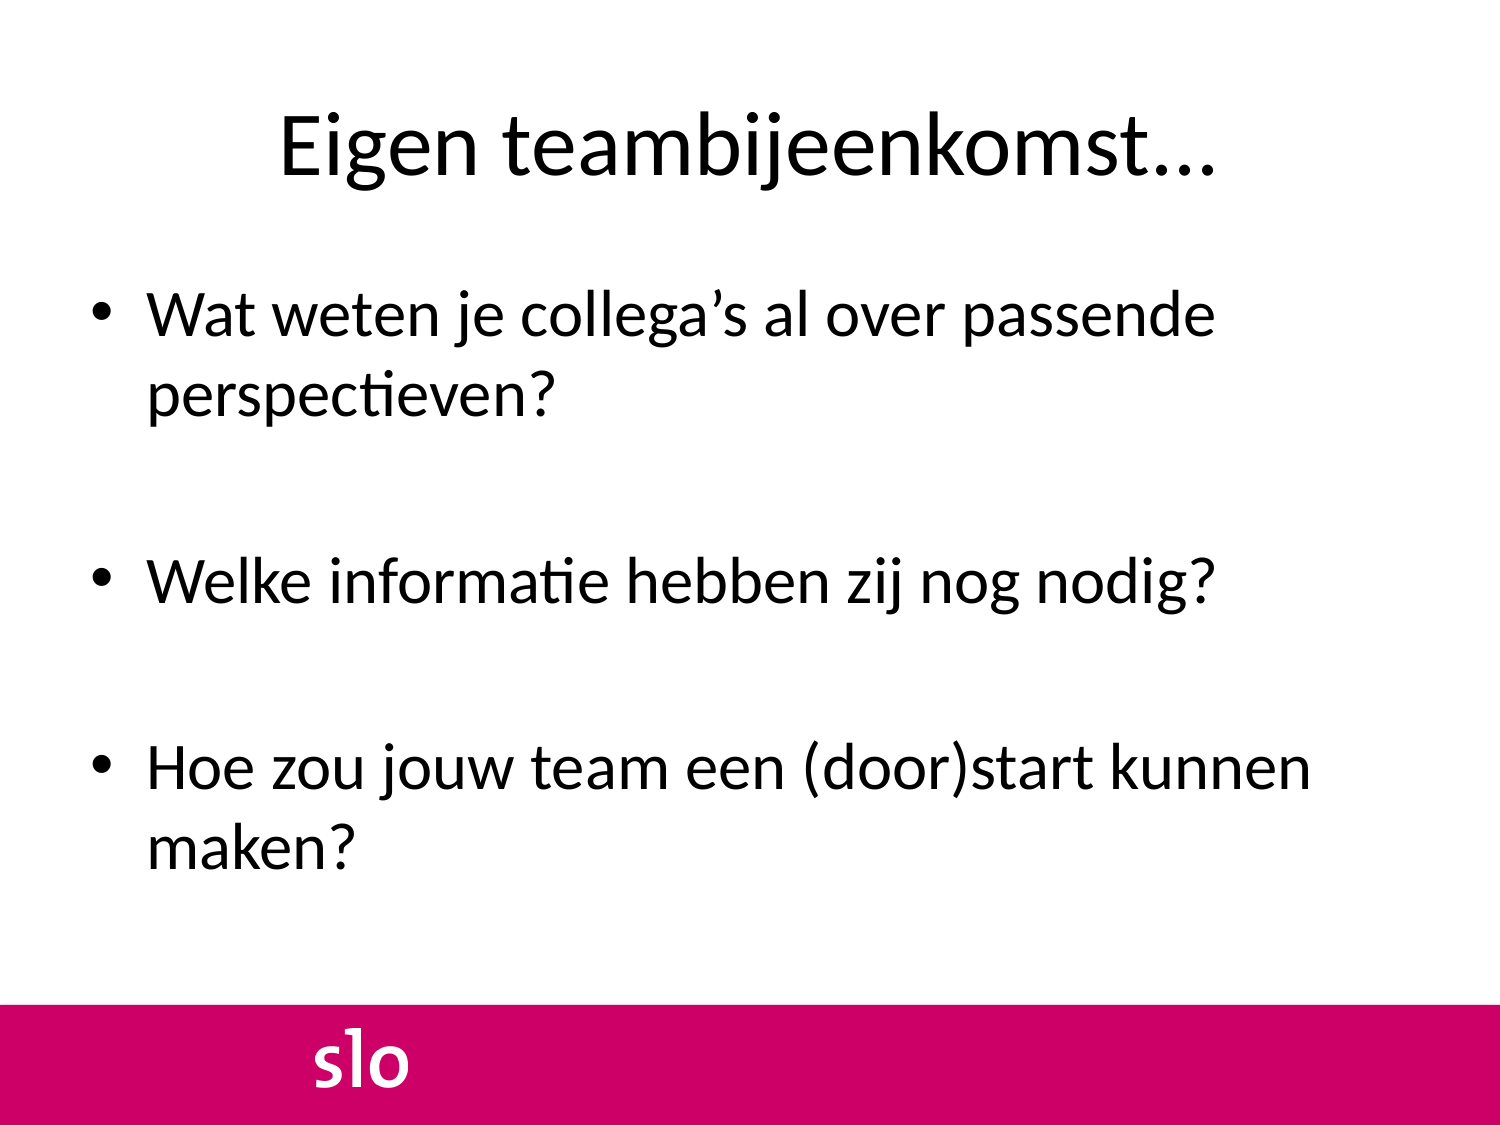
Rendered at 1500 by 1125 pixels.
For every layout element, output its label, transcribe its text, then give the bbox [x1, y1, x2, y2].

picture [315, 1028, 408, 1088]
list Wat weten je collega’s al over passende perspectieven? Welke informatie hebben zij nog nodig? Hoe zou jouw team een (door)start kunnen maken? [75, 262, 1425, 1005]
title Eigen teambijeenkomst... [75, 45, 1425, 233]
